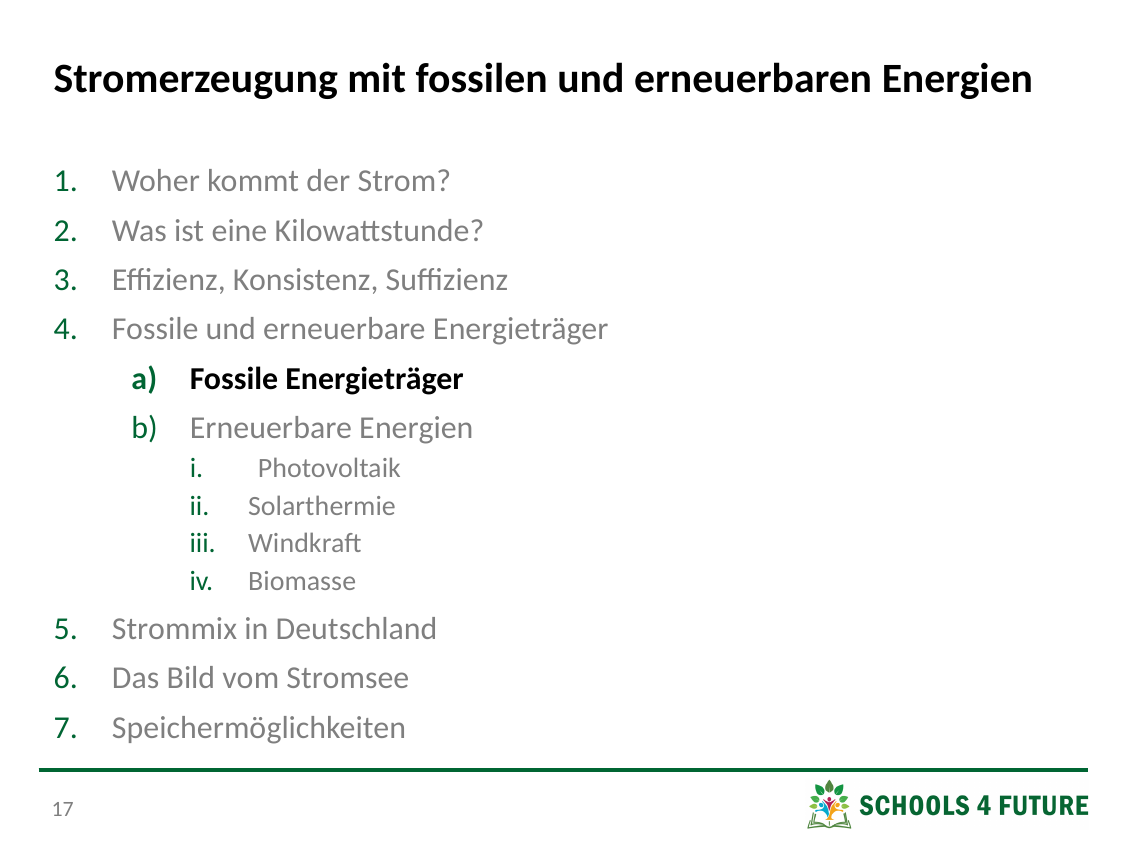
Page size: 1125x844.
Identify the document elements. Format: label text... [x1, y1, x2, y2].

list Woher kommt der Strom? Was ist eine Kilowattstunde? Effizienz, Konsistenz, Suffizienz Fossile und erneuerbare Energieträger Fossile Energieträger Erneuerbare Energien Photovoltaik Solarthermie Windkraft Biomasse Strommix in Deutschland Das Bild vom Stromsee Speichermöglichkeiten [38, 156, 1088, 753]
picture [805, 778, 1089, 830]
title Stromerzeugung mit fossilen und erneuerbaren Energien [38, 45, 1088, 112]
